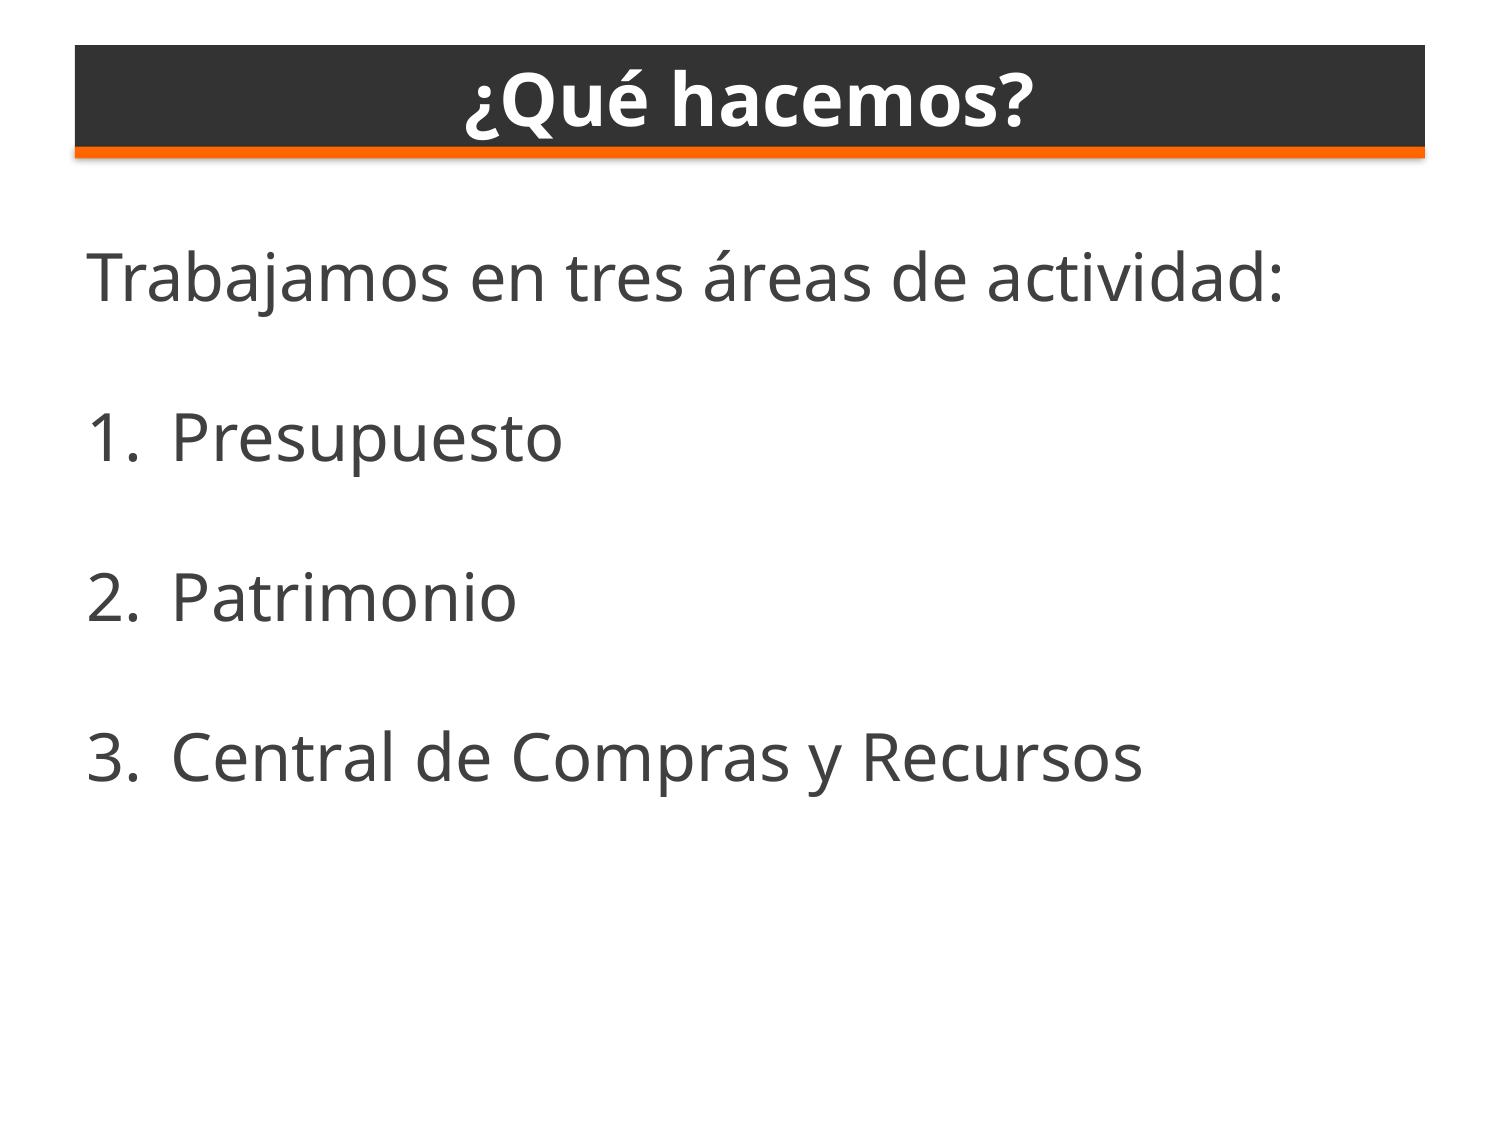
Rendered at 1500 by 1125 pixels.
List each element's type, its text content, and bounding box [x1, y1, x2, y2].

text_box [74, 146, 1426, 159]
text_box Trabajamos en tres áreas de actividad: Presupuesto Patrimonio Central de Compras y Recursos [71, 227, 1422, 1122]
text_box ¿Qué hacemos? [74, 45, 1425, 146]
title Partidas de Gasto [46, 0, 1447, 188]
